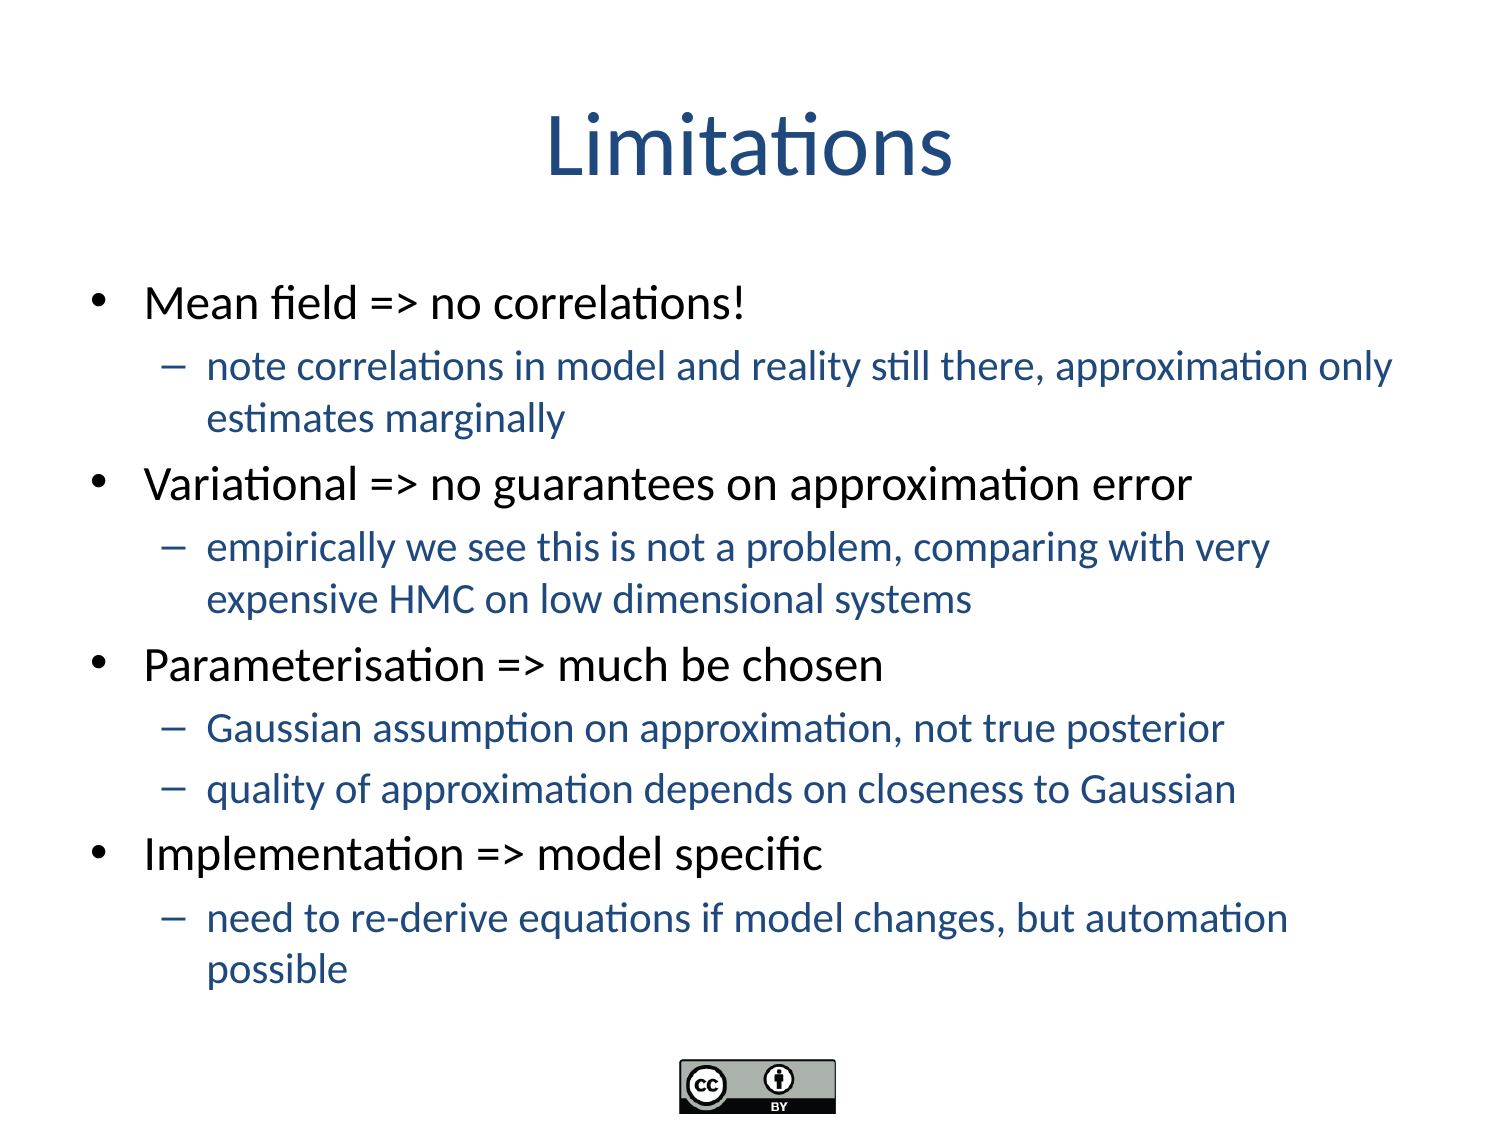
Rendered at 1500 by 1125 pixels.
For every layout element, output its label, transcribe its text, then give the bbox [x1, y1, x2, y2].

picture [679, 1059, 836, 1114]
list Mean field => no correlations! note correlations in model and reality still there, approximation only estimates marginally Variational => no guarantees on approximation error empirically we see this is not a problem, comparing with very expensive HMC on low dimensional systems Parameterisation => much be chosen Gaussian assumption on approximation, not true posterior quality of approximation depends on closeness to Gaussian Implementation => model specific need to re-derive equations if model changes, but automation possible [75, 262, 1425, 1005]
title Limitations [75, 45, 1425, 233]
